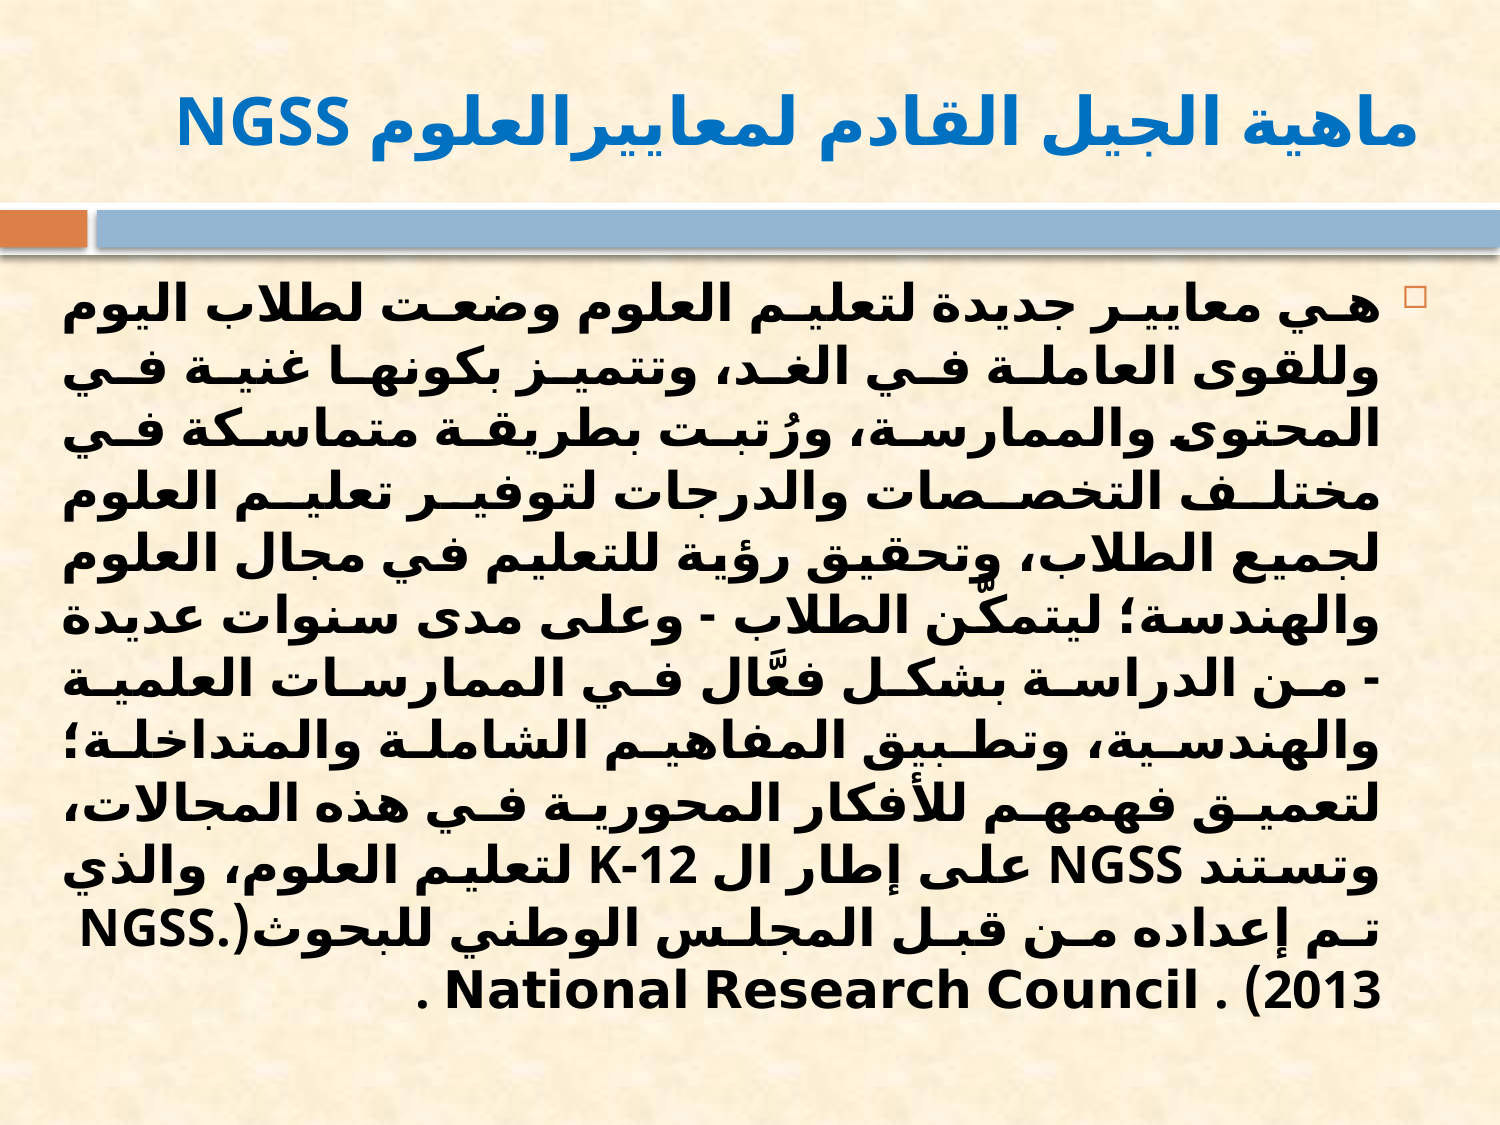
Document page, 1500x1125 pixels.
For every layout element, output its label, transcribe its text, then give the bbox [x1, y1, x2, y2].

picture [0, 0, 1500, 202]
title ماهية الجيل القادم لمعاييرالعلوم NGSS [100, 37, 1438, 200]
picture [0, 255, 1500, 1125]
list هي معايير جديدة لتعليم العلوم وضعت لطلاب اليوم وللقوى العاملة في الغد، وتتميز بكونها غنية في المحتوى والممارسة، ورُتبت بطريقة متماسكة في مختلف التخصصات والدرجات لتوفير تعليم العلوم لجميع الطلاب، وتحقيق رؤية للتعليم في مجال العلوم والهندسة؛ ليتمكَّن الطلاب - وعلى مدى سنوات عديدة - من الدراسة بشكل فعَّال في الممارسات العلمية والهندسية، وتطبيق المفاهيم الشاملة والمتداخلة؛ لتعميق فهمهم للأفكار المحورية في هذه المجالات، وتستند NGSS على إطار ال K-12 لتعليم العلوم، والذي تم إعداده من قبل المجلس الوطني للبحوث(NGSS. 2013) . National Research Council . [46, 262, 1438, 1079]
